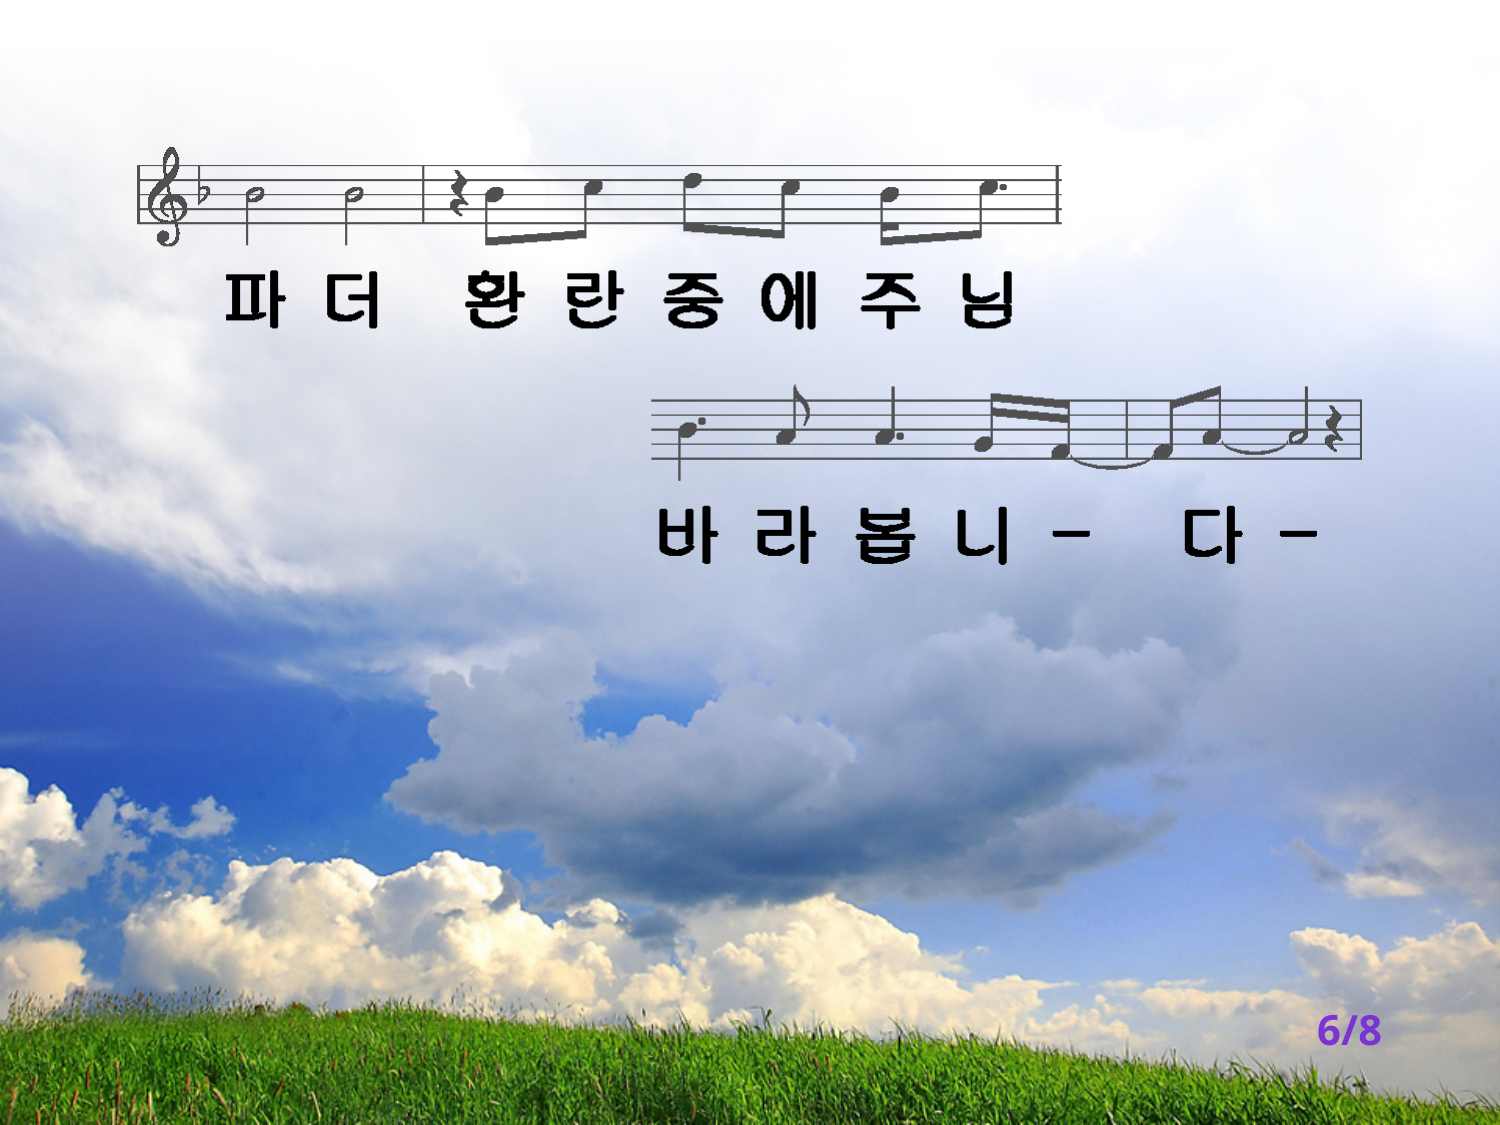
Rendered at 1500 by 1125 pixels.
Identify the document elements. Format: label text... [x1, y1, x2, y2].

text_box 6/8 [1301, 996, 1398, 1062]
picture [0, 0, 1500, 1125]
